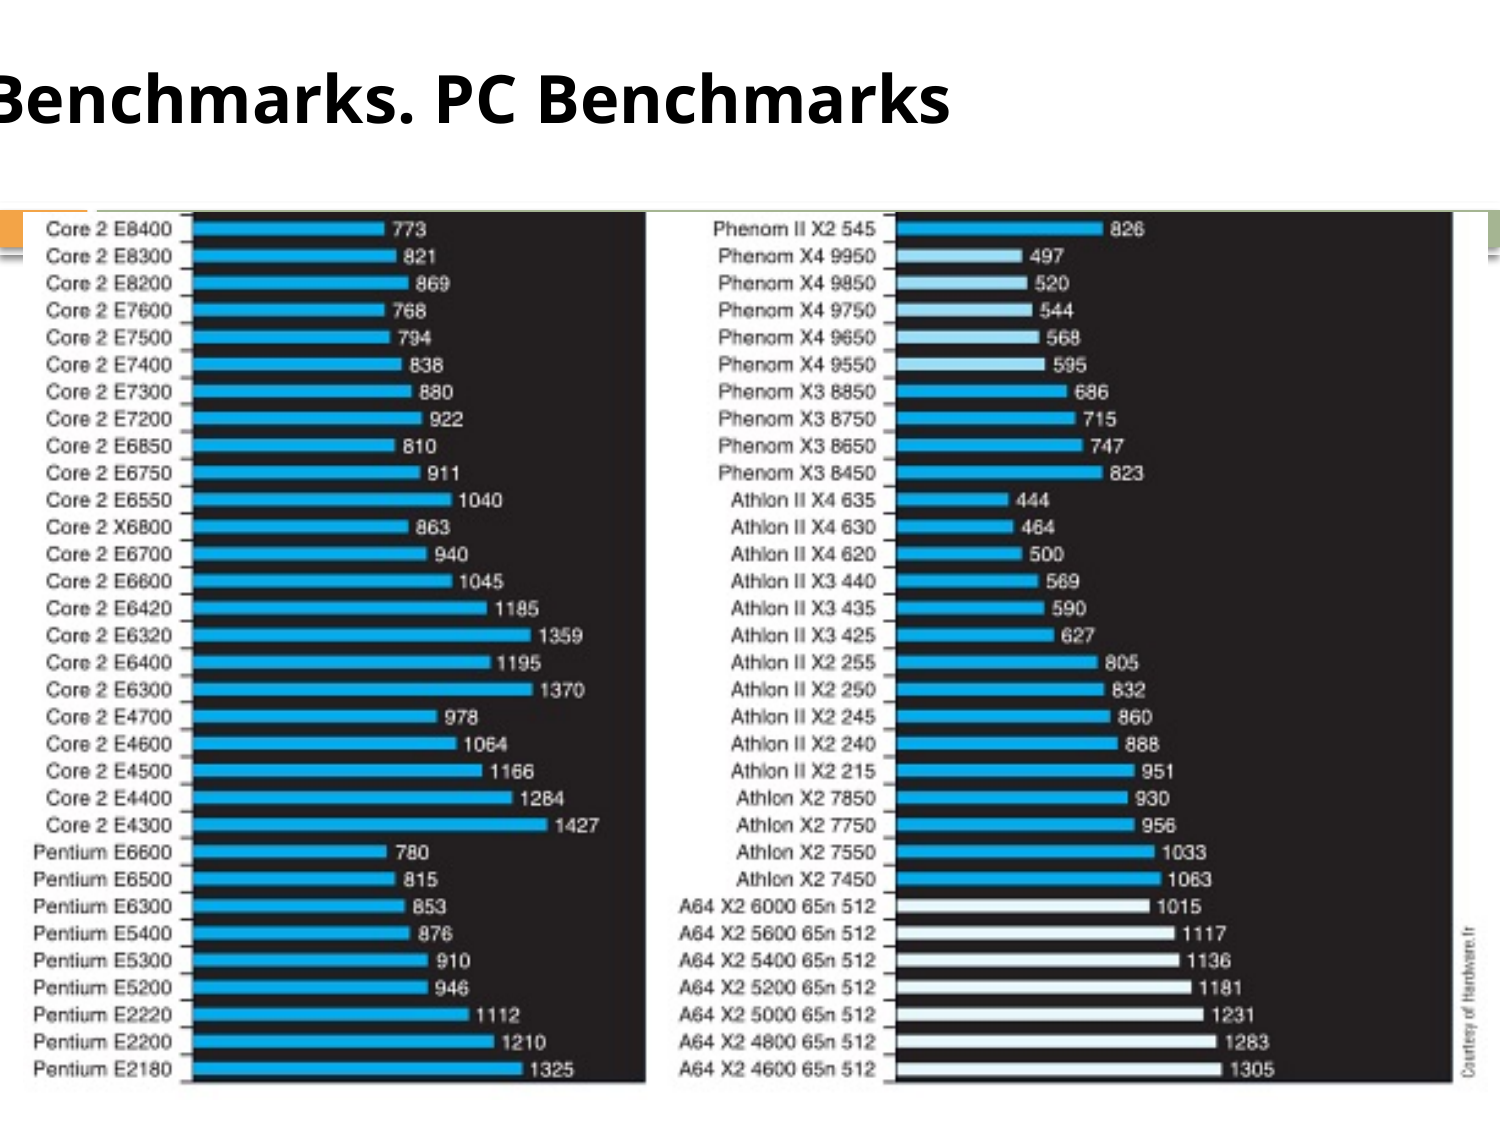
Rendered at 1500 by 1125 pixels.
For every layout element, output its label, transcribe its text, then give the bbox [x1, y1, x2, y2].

picture [22, 212, 1488, 1101]
text_box Benchmarks. PC Benchmarks [0, 49, 968, 145]
